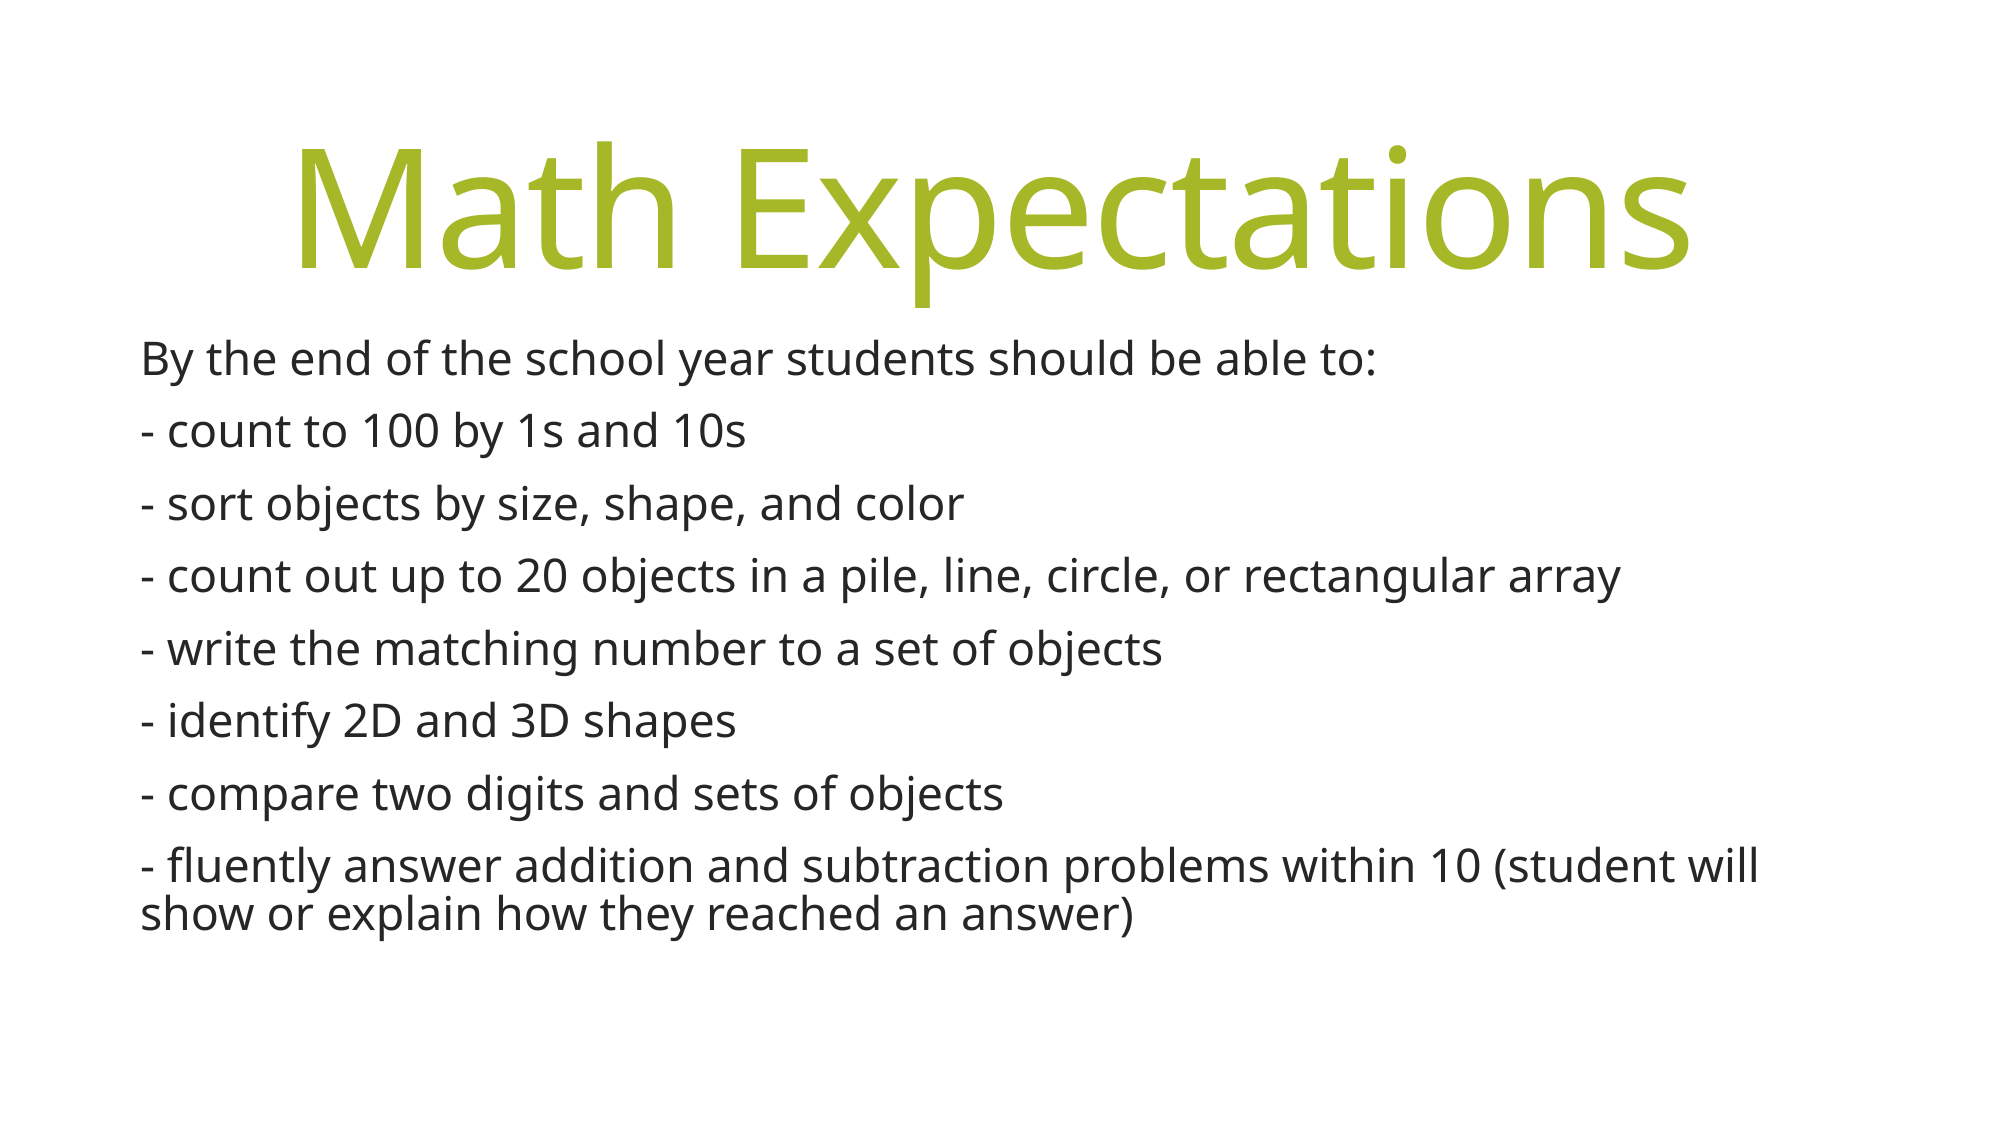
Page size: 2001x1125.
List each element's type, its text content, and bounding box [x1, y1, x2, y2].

title Math Expectations [107, 81, 1875, 354]
list By the end of the school year students should be able to: - count to 100 by 1s and 10s - sort objects by size, shape, and color - count out up to 20 objects in a pile, line, circle, or rectangular array - write the matching number to a set of objects - identify 2D and 3D shapes - compare two digits and sets of objects - fluently answer addition and subtraction problems within 10 (student will show or explain how they reached an answer) [111, 329, 1876, 948]
